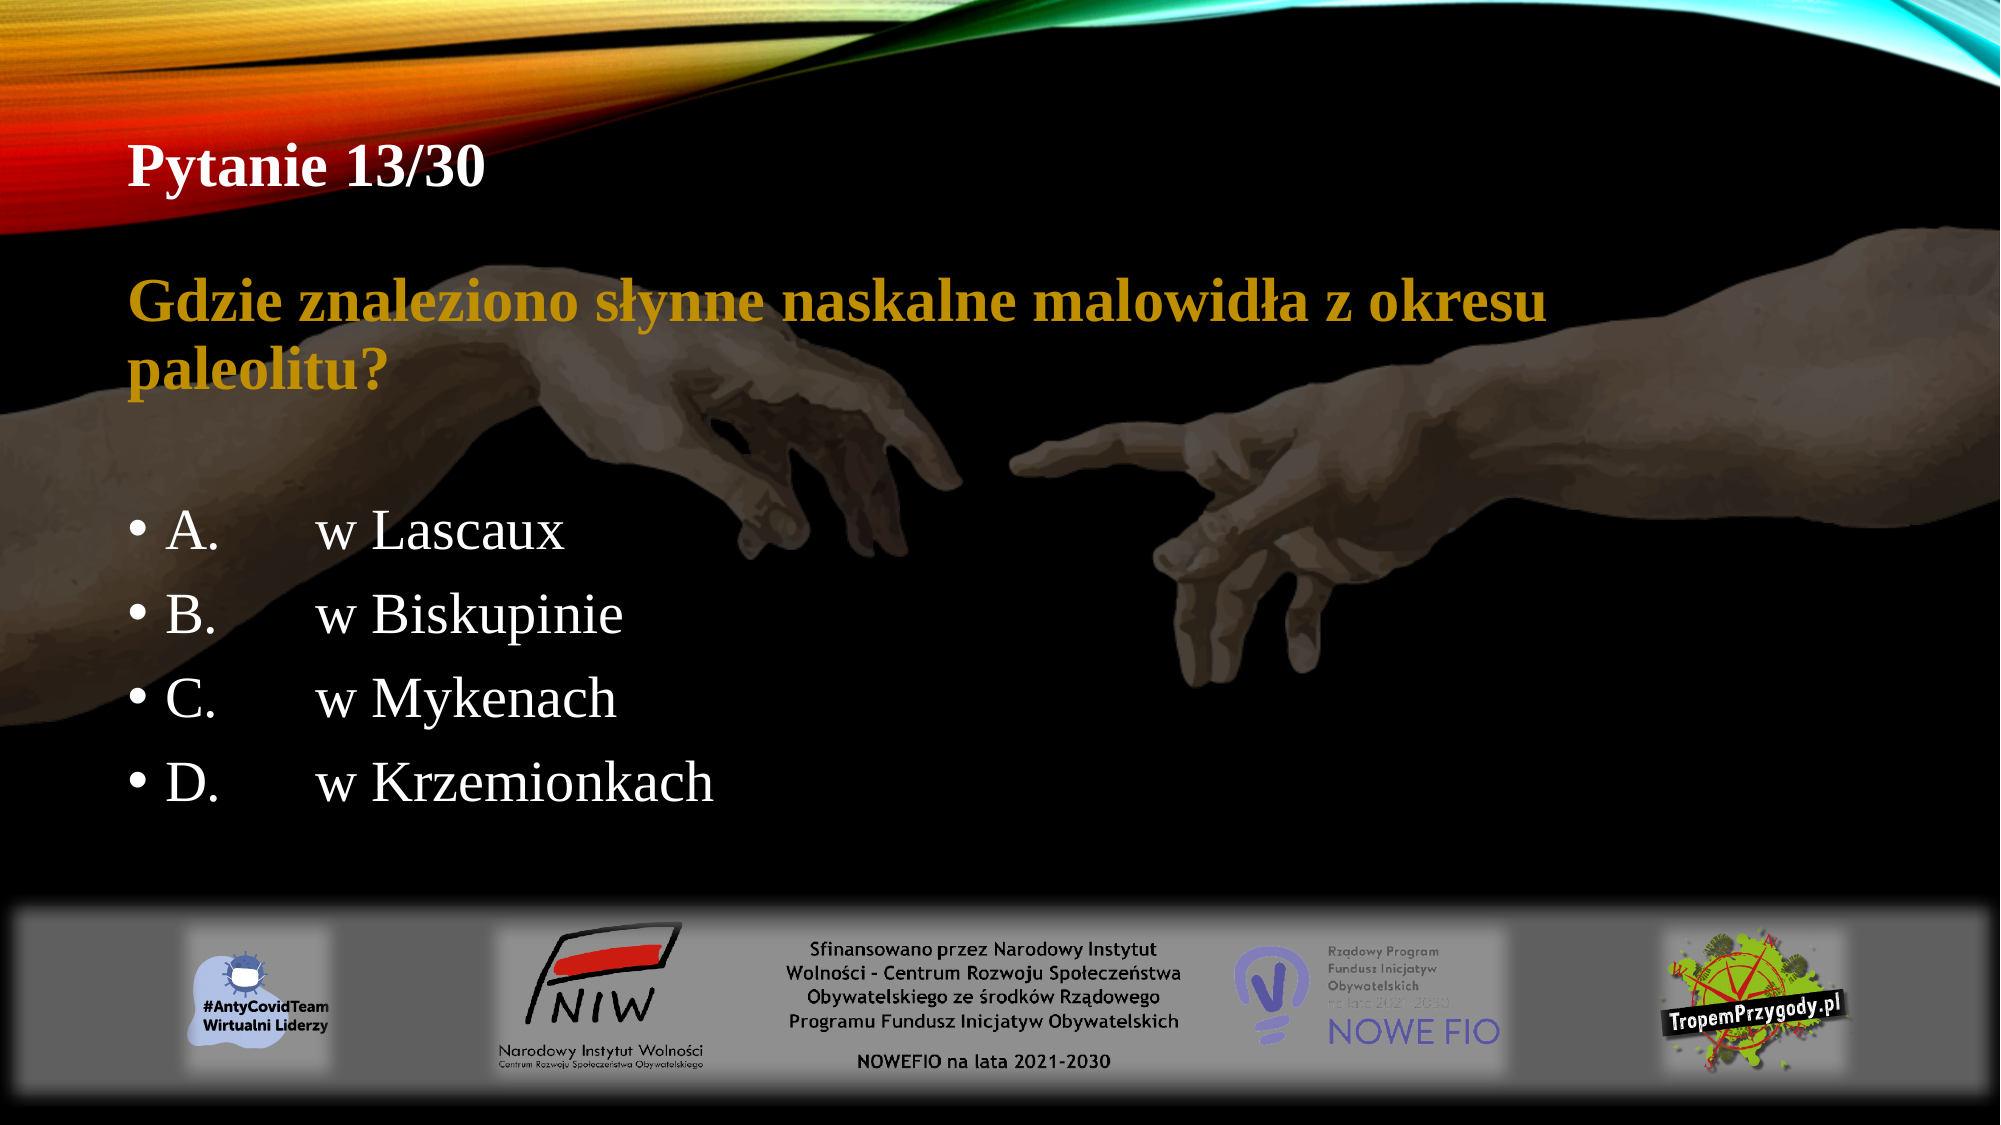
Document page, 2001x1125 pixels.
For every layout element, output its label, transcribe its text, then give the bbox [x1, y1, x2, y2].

title Pytanie 13/30 Gdzie znaleziono słynne naskalne malowidła z okresu paleolitu? [112, 125, 1826, 492]
list A. w Lascaux B. w Biskupinie C. w Mykenach D. w Krzemionkach [112, 492, 1888, 911]
picture [0, 0, 2000, 1021]
picture [192, 933, 324, 1066]
picture [1681, 948, 1831, 1052]
picture [521, 934, 1499, 1068]
